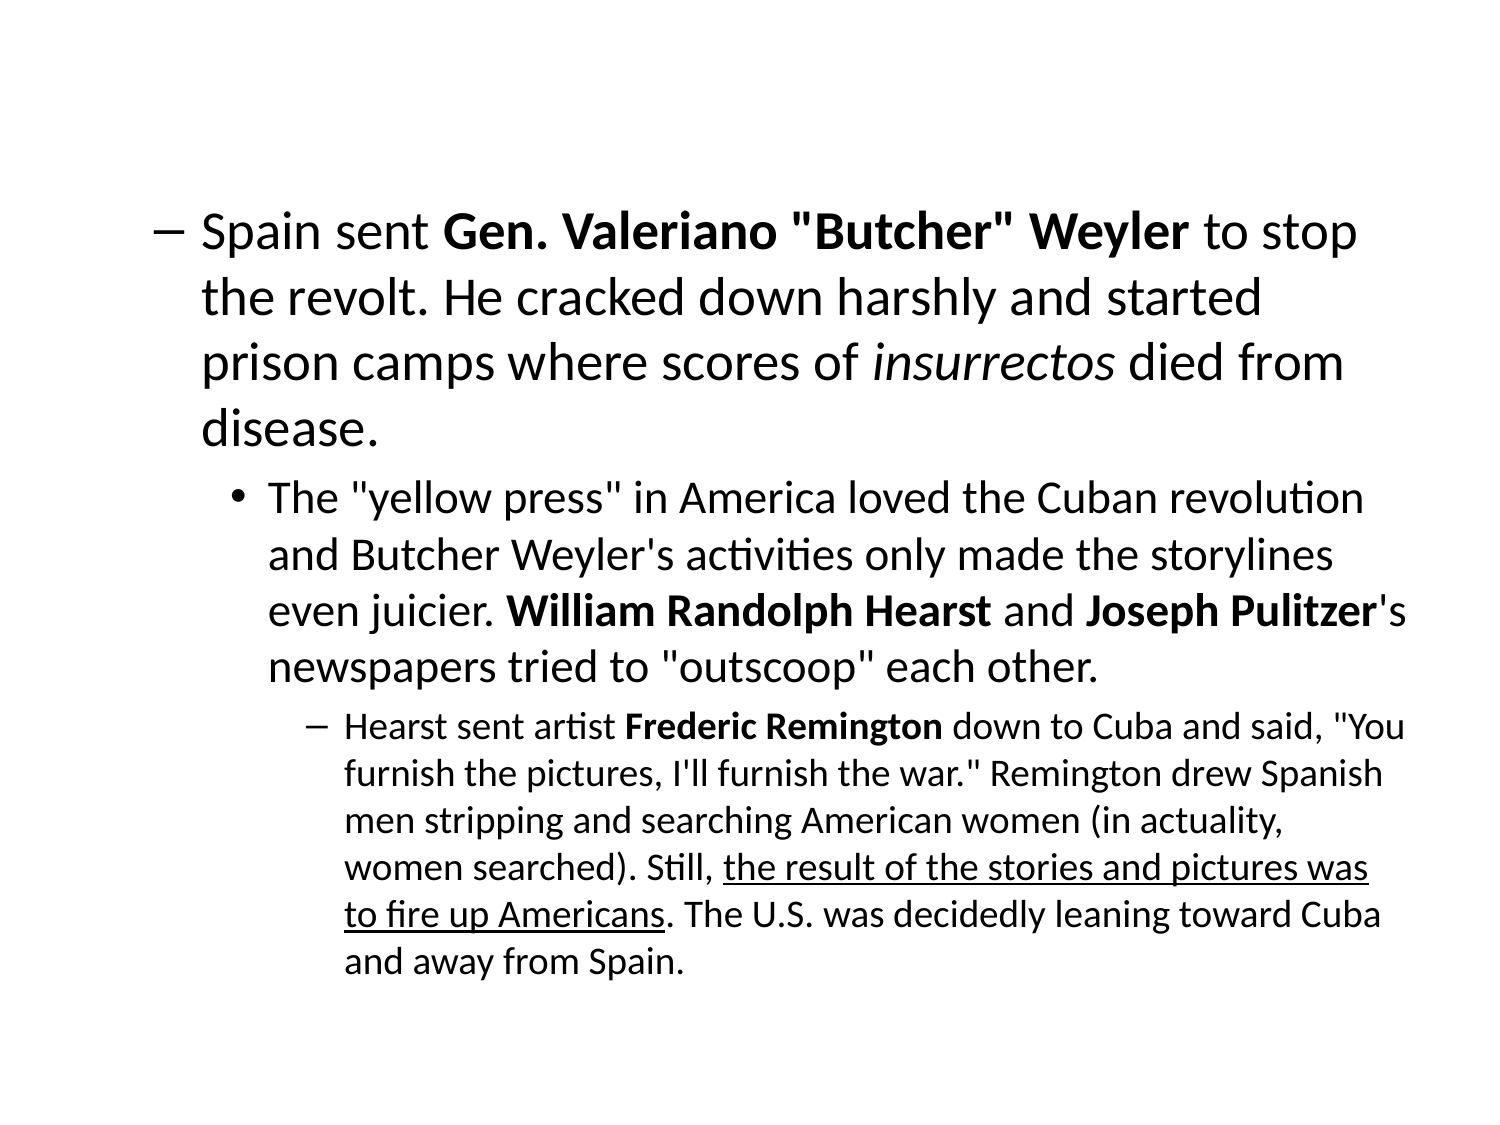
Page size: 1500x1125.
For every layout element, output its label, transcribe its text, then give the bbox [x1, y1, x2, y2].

list Spain sent Gen. Valeriano "Butcher" Weyler to stop the revolt. He cracked down harshly and started prison camps where scores of insurrectos died from disease. The "yellow press" in America loved the Cuban revolution and Butcher Weyler's activities only made the storylines even juicier. William Randolph Hearst and Joseph Pulitzer's newspapers tried to "outscoop" each other. Hearst sent artist Frederic Remington down to Cuba and said, "You furnish the pictures, I'll furnish the war." Remington drew Spanish men stripping and searching American women (in actuality, women searched). Still, the result of the stories and pictures was to fire up Americans. The U.S. was decidedly leaning toward Cuba and away from Spain. [62, 187, 1425, 1005]
